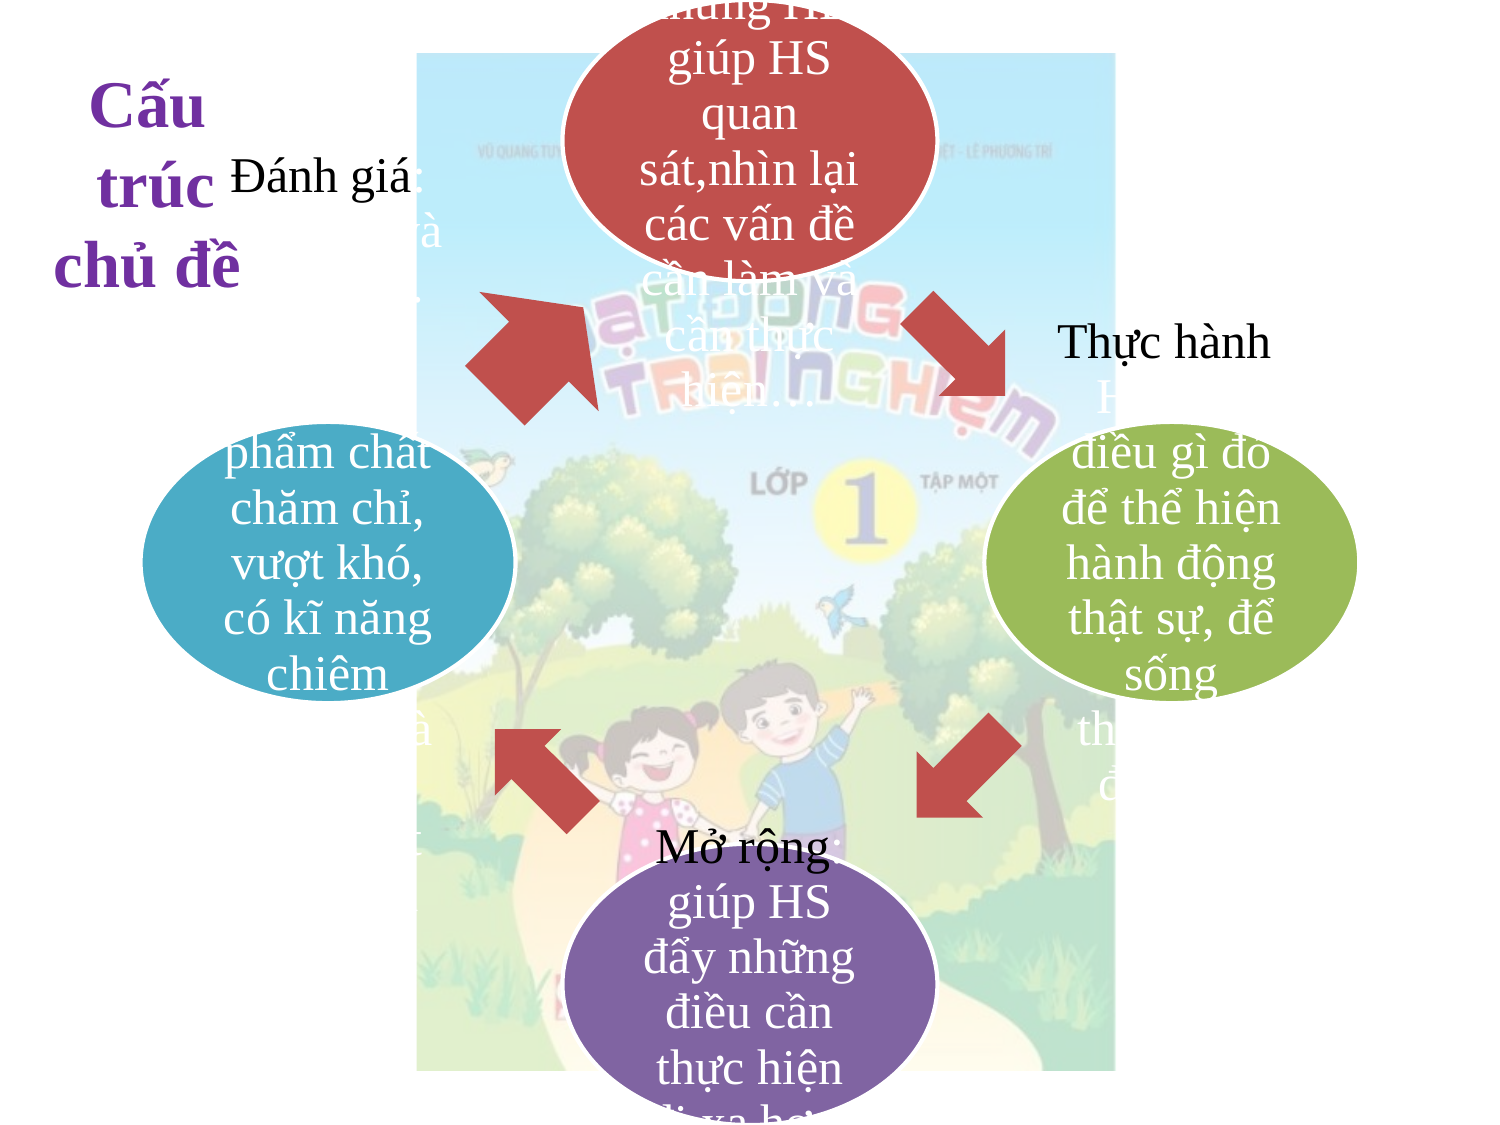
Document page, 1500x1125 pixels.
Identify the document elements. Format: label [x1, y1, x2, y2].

text_box [0, 0, 1500, 1125]
